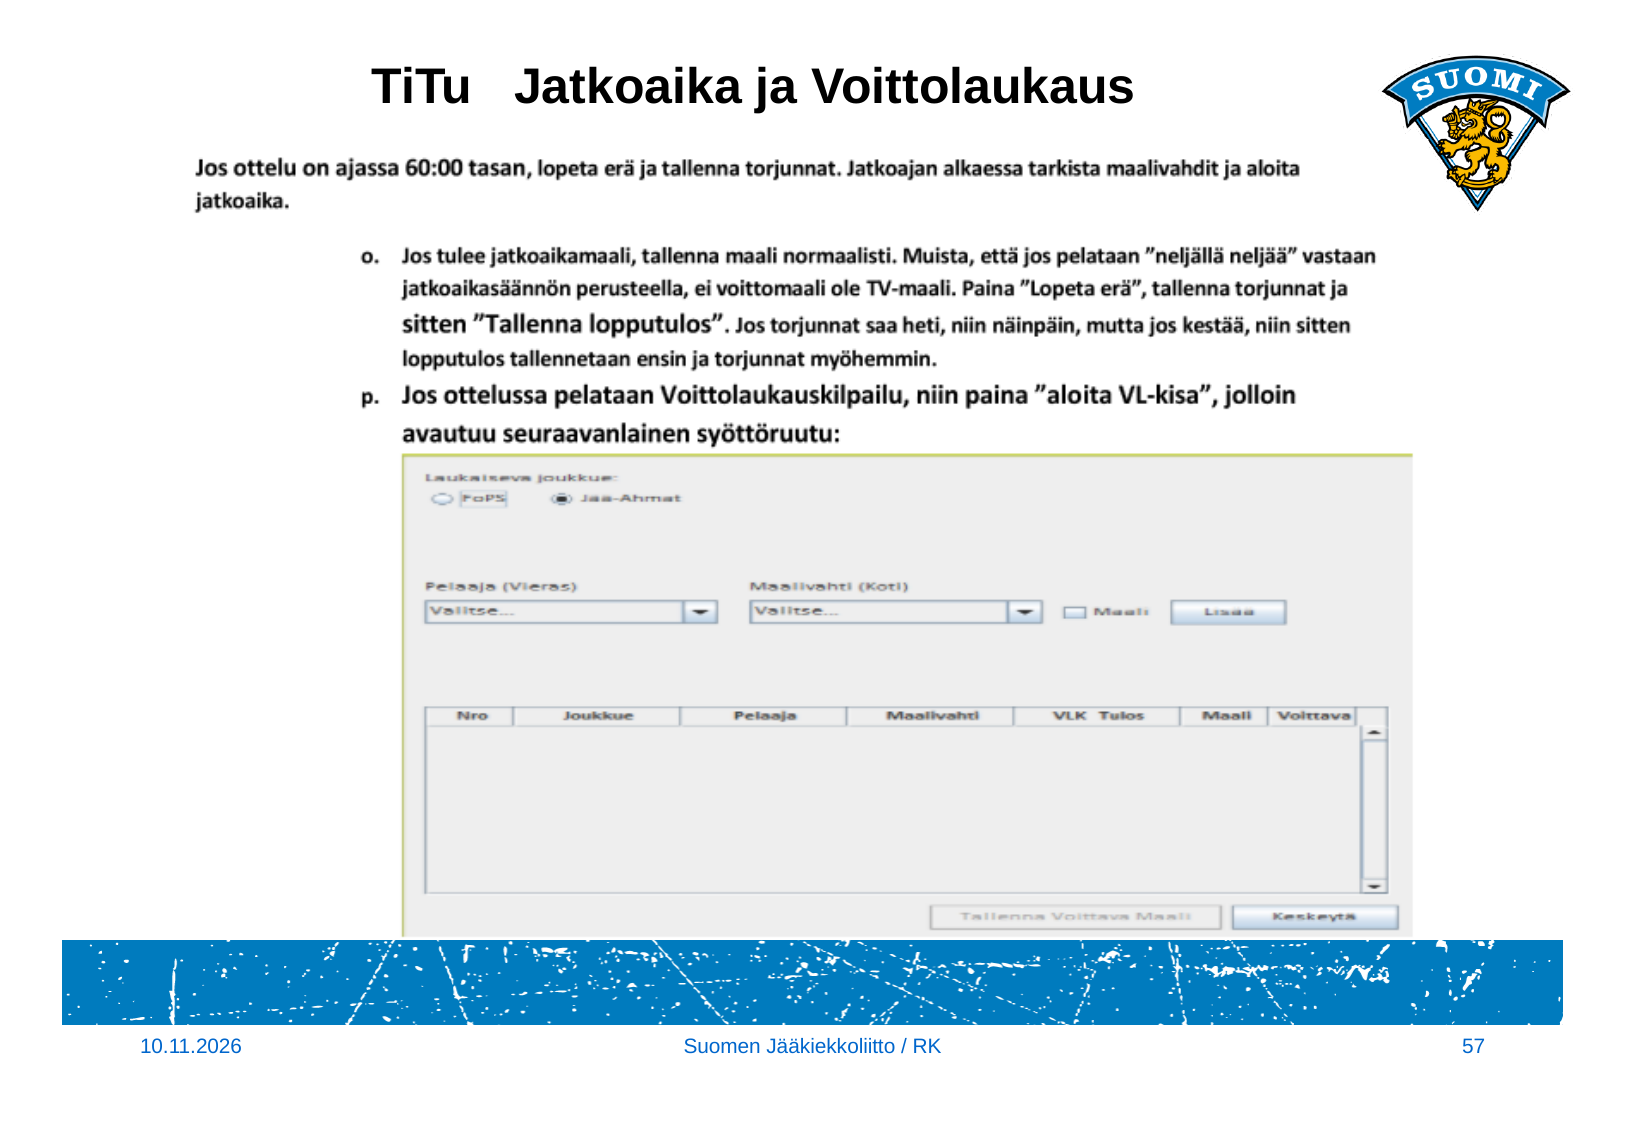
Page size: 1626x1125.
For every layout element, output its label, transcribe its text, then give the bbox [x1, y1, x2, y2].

picture [181, 52, 1575, 938]
text_box TiTu Jatkoaika ja Voittolaukaus [127, 42, 1381, 126]
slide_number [125, 1025, 463, 1100]
slide_number 57 [1162, 1025, 1500, 1100]
footer Suomen Jääkiekkoliitto / RK [562, 1025, 1063, 1100]
picture [62, 940, 1563, 1025]
